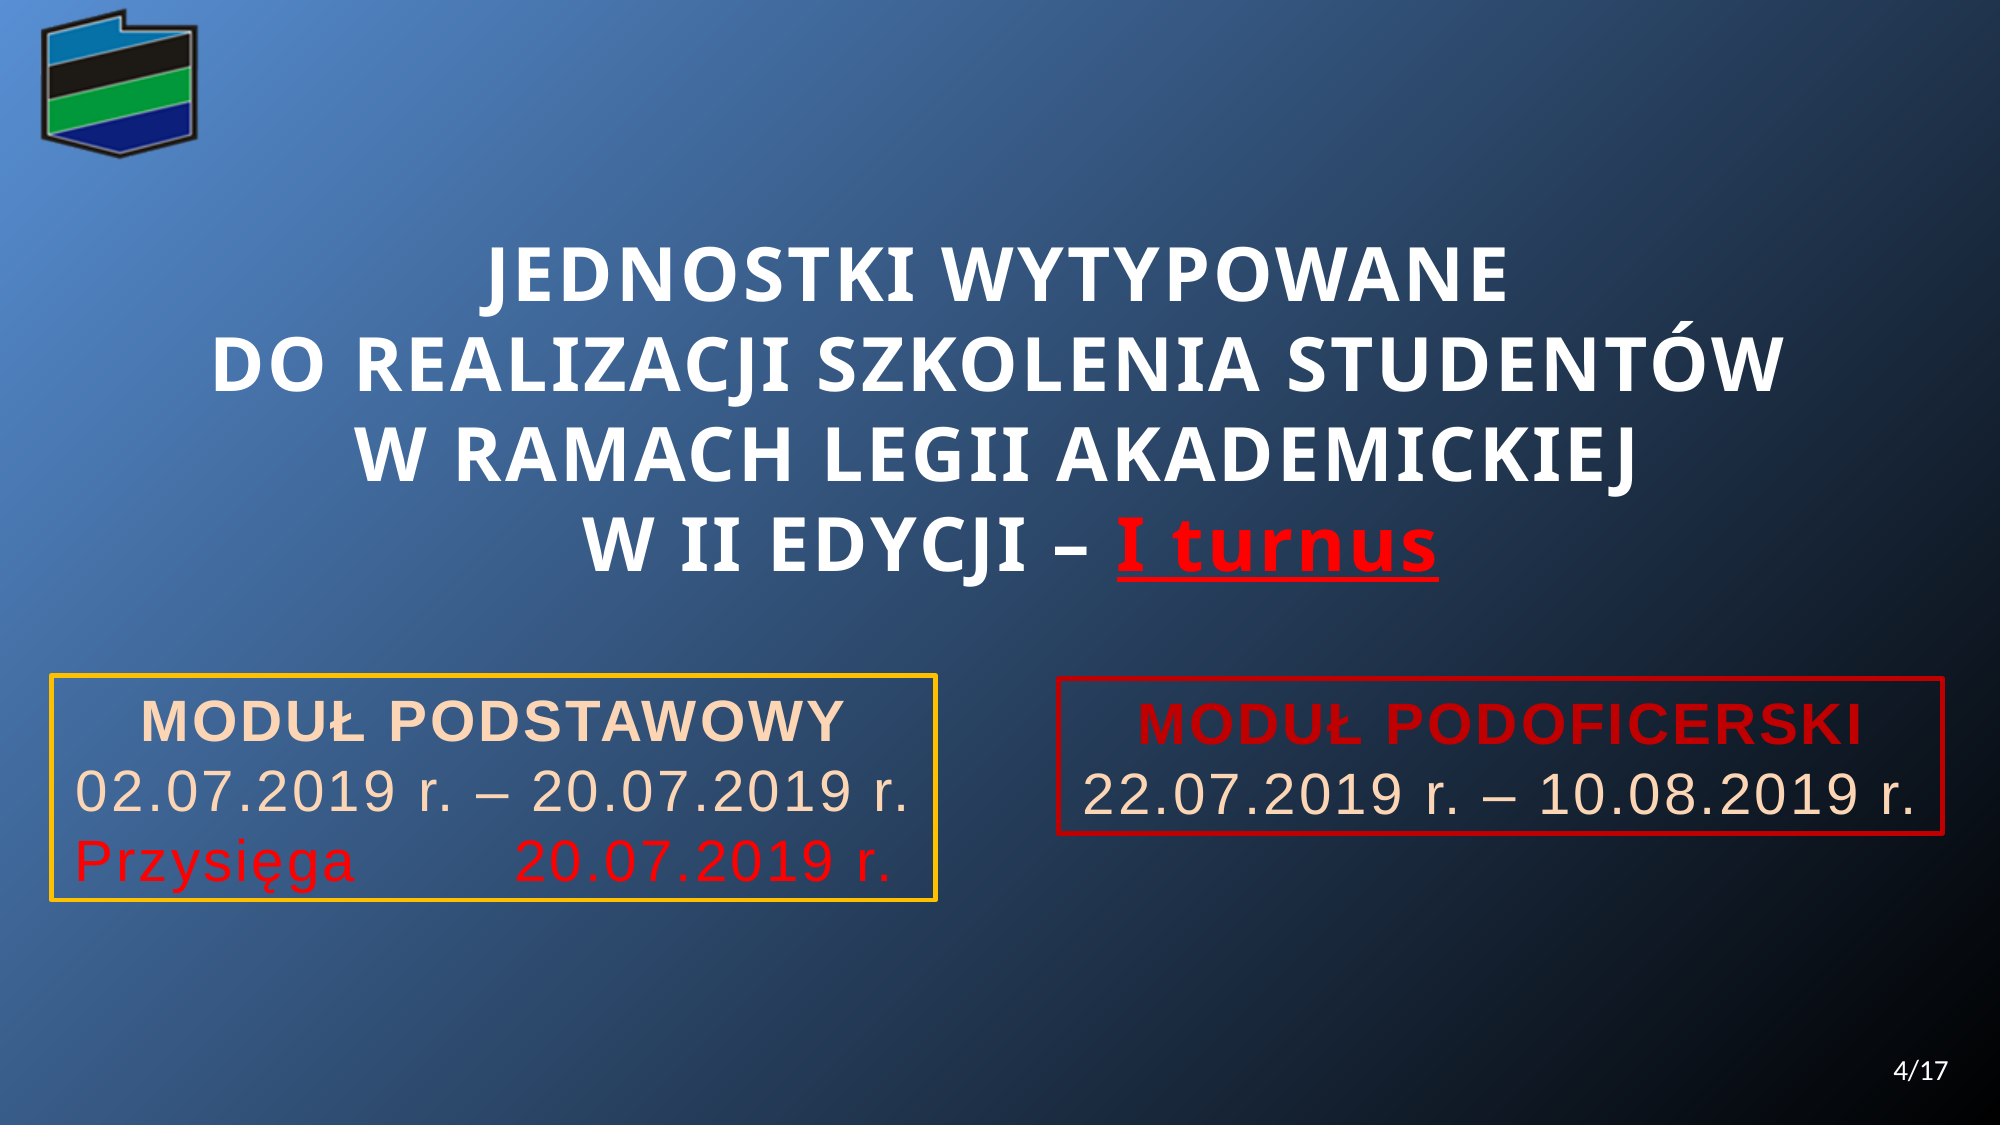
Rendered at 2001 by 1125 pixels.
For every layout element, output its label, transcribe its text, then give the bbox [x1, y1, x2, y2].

text_box MODUŁ PODSTAWOWY 02.07.2019 r. – 20.07.2019 r. Przysięga 20.07.2019 r. [51, 675, 936, 901]
picture [0, 0, 240, 201]
text_box 4/17 [1878, 1043, 1964, 1094]
text_box MODUŁ PODOFICERSKI 22.07.2019 r. – 10.08.2019 r. [1058, 678, 1943, 834]
text_box JEDNOSTKI WYTYPOWANE DO REALIZACJI SZKOLENIA STUDENTÓW W RAMACH LEGII AKADEMICKIEJ W II EDYCJI – I turnus [78, 218, 1943, 594]
